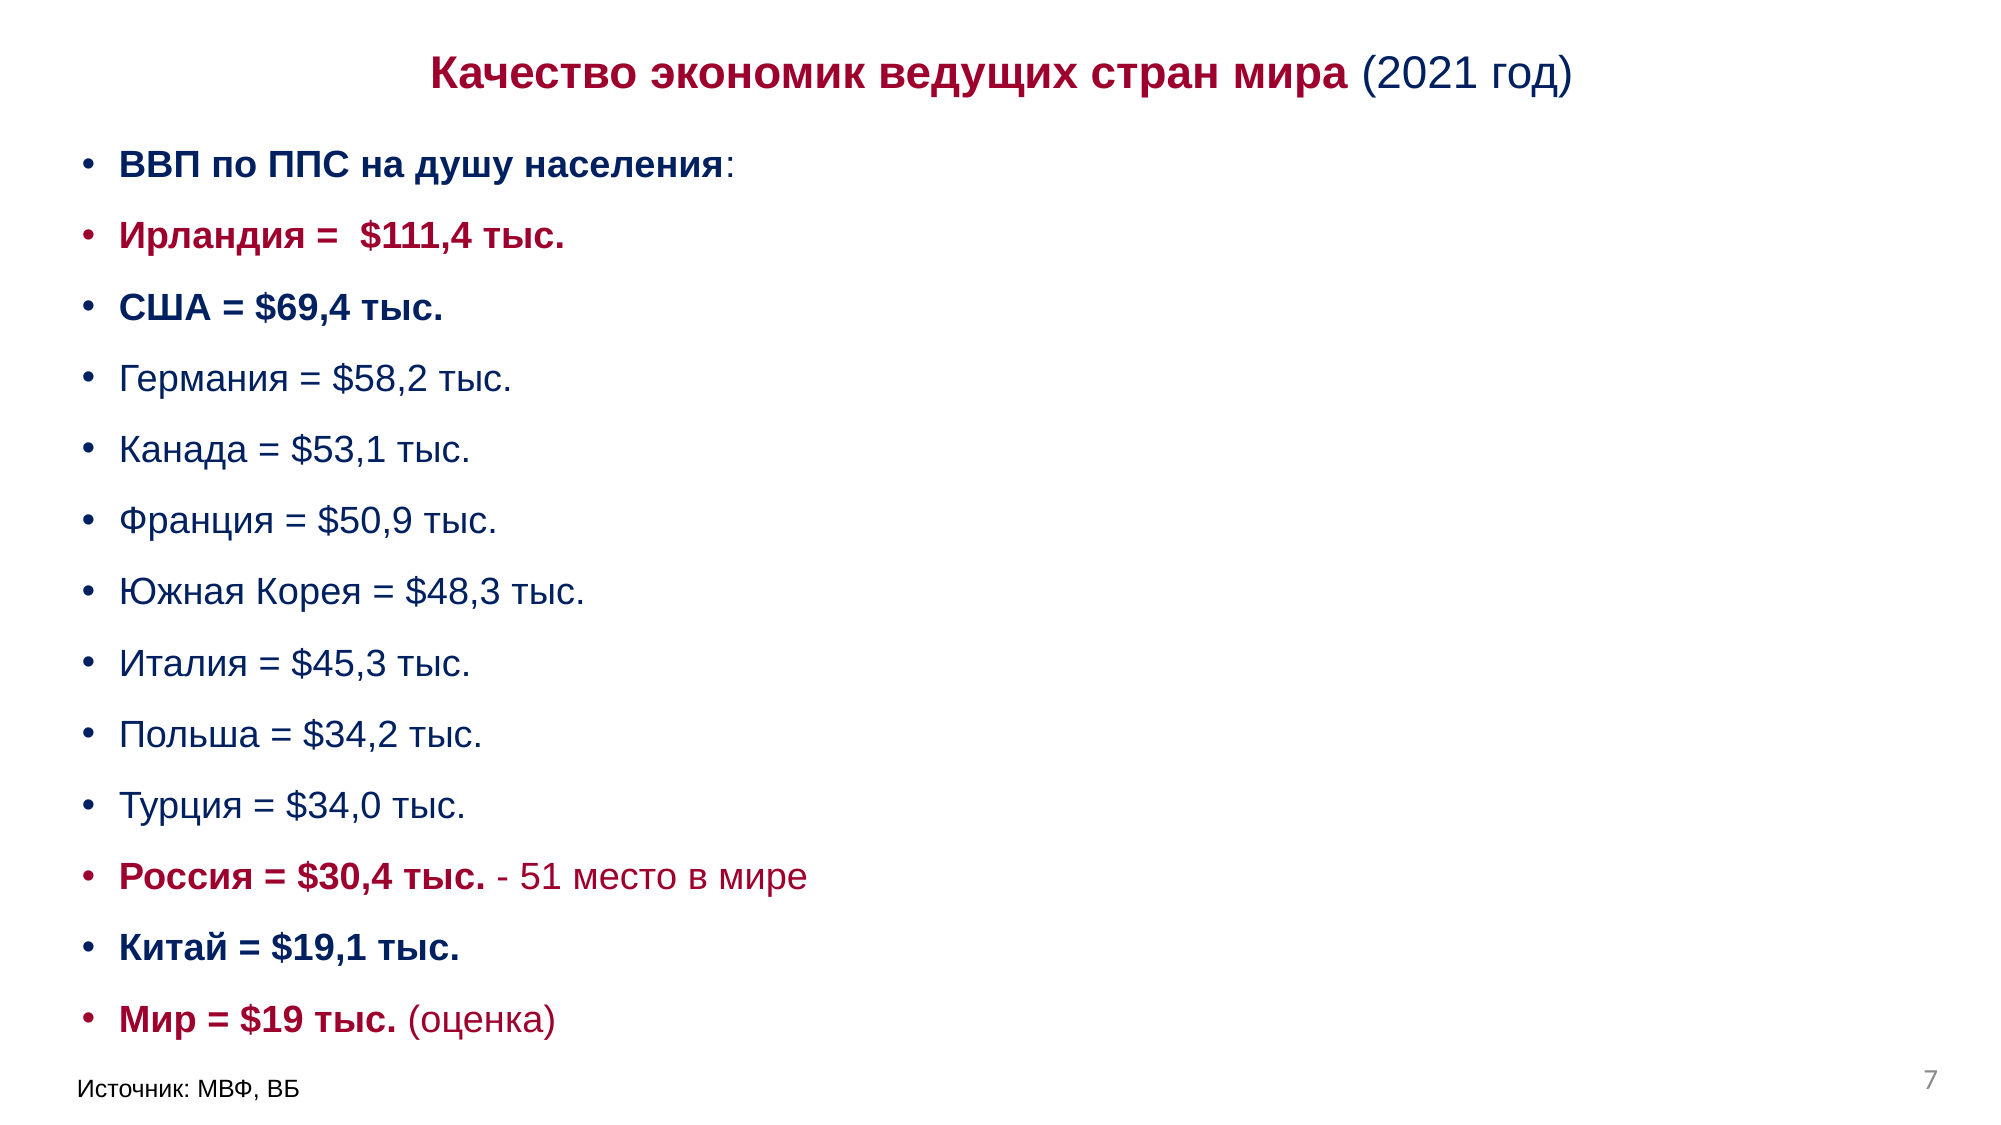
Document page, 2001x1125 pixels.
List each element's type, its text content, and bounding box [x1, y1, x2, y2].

text_box Источник: МВФ, ВБ [4, 1064, 401, 1109]
slide_number 7 [1503, 1048, 1954, 1109]
title Качество экономик ведущих стран мира (2021 год) [415, 36, 2000, 112]
list ВВП по ППС на душу населения: Ирландия = $111,4 тыс. США = $69,4 тыс. Германия = $58,2 тыс. Канада = $53,1 тыс. Франция = $50,9 тыс. Южная Корея = $48,3 тыс. Италия = $45,3 тыс. Польша = $34,2 тыс. Турция = $34,0 тыс. Россия = $30,4 тыс. - 51 место в мире Китай = $19,1 тыс. Мир = $19 тыс. (оценка) [66, 137, 1422, 1052]
